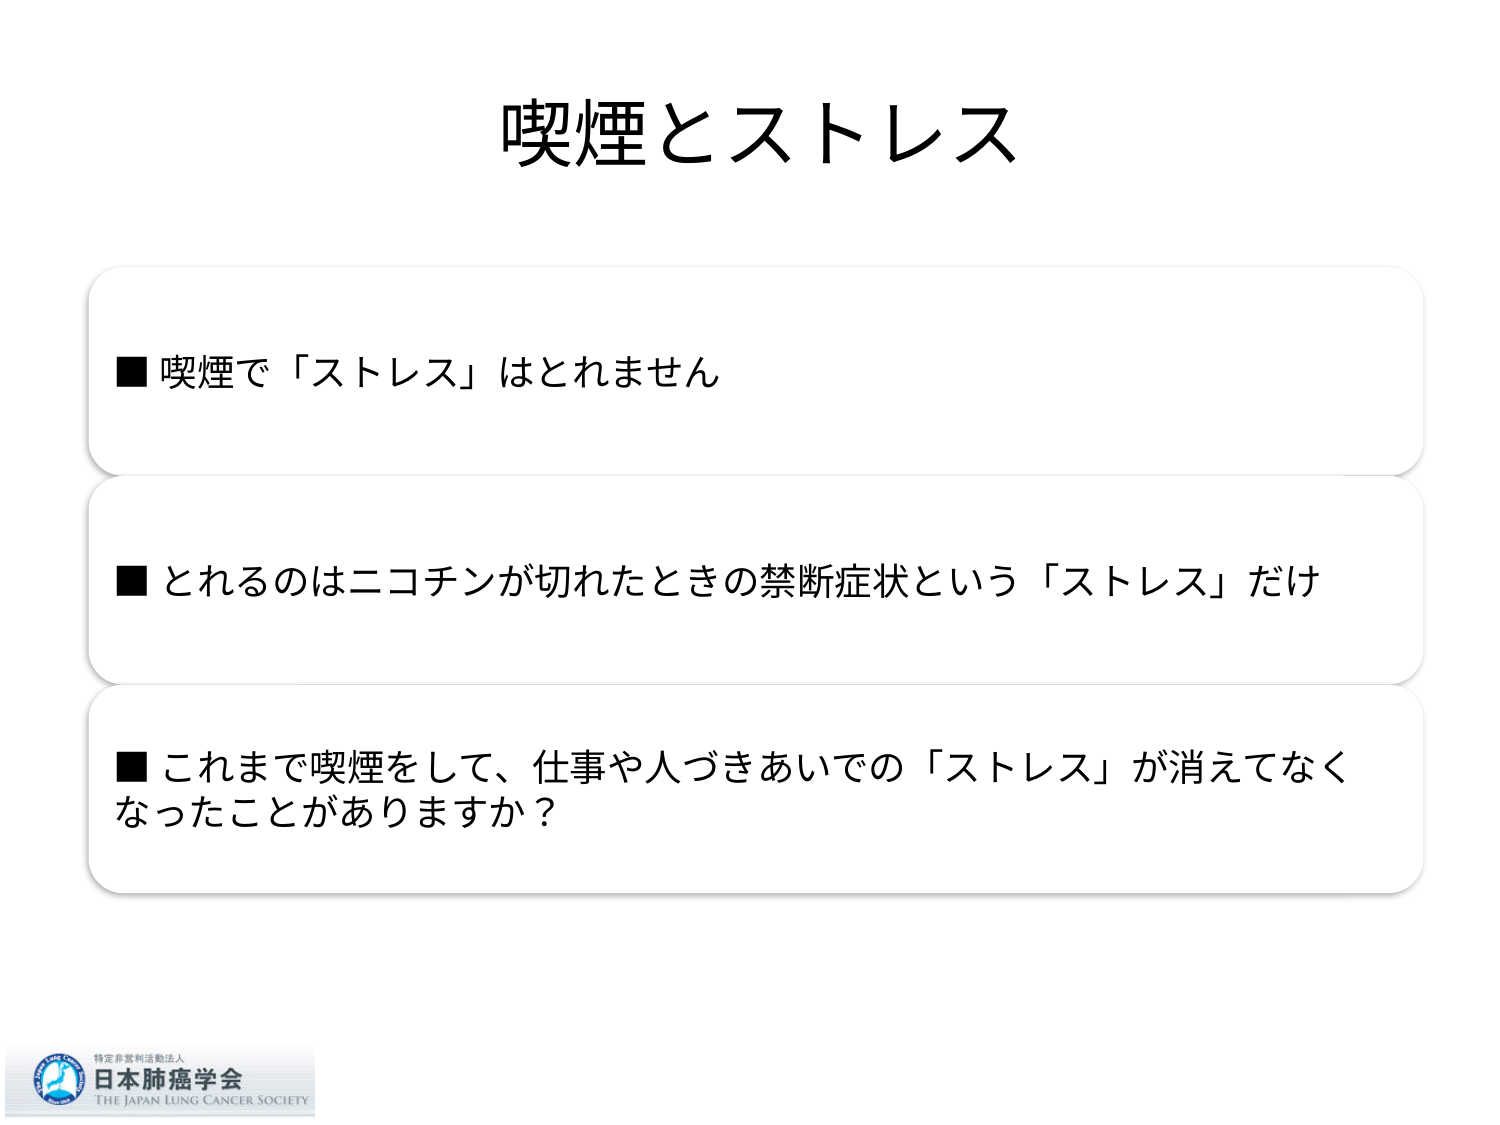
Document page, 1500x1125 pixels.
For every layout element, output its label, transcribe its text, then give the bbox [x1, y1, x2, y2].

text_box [88, 266, 1424, 894]
picture [5, 1045, 315, 1118]
title 喫煙とストレス [123, 54, 1399, 209]
